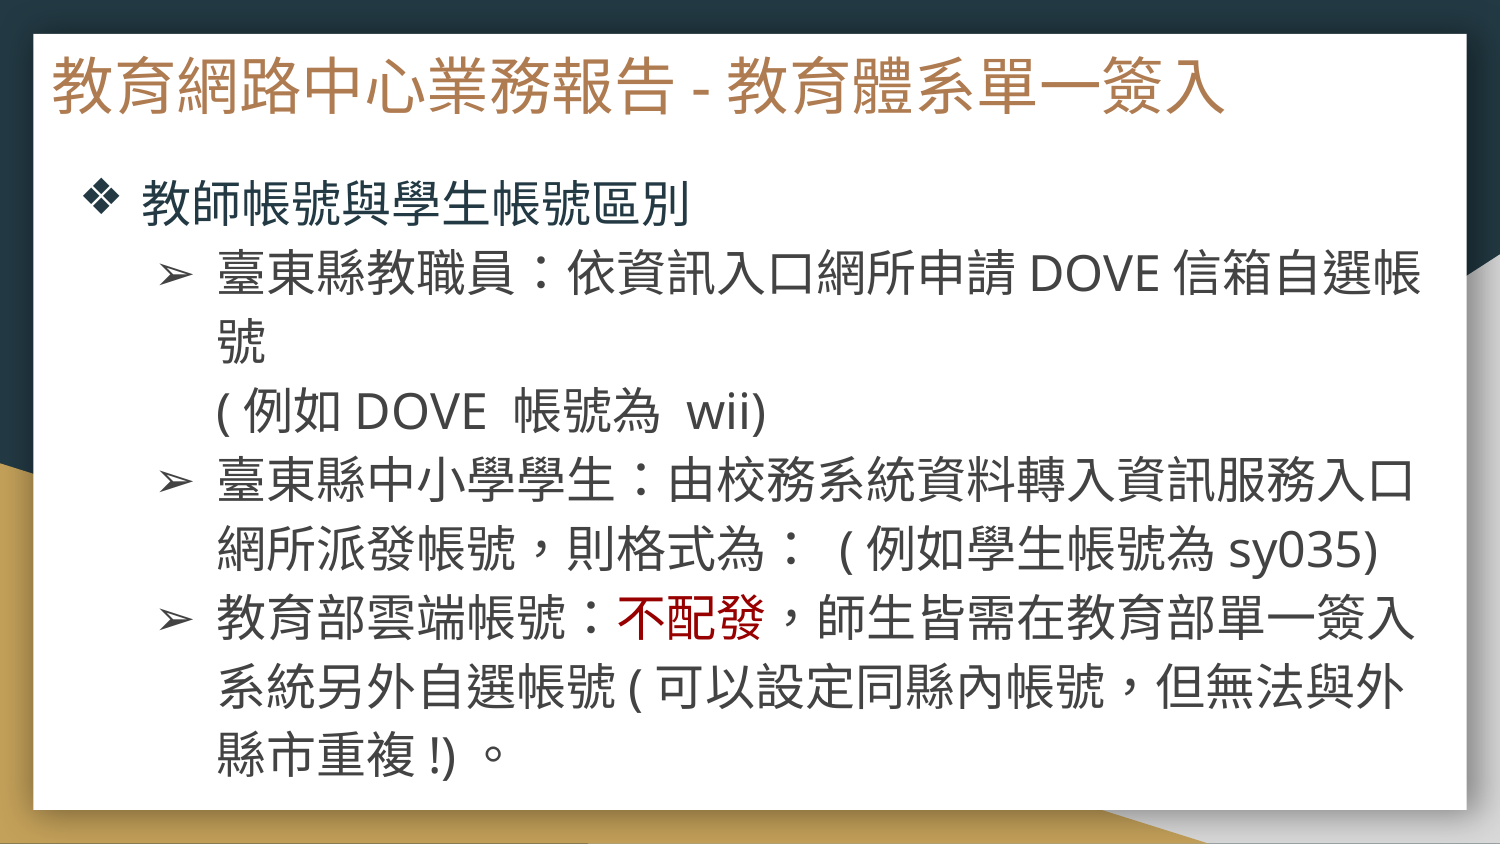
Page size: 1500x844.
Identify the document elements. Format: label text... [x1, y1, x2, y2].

list 教師帳號與學生帳號區別 臺東縣教職員：依資訊入口網所申請DOVE信箱自選帳號 (例如DOVE 帳號為 wii) 臺東縣中小學學生：由校務系統資料轉入資訊服務入口網所派發帳號，則格式為： (例如學生帳號為sy035) 教育部雲端帳號：不配發，師生皆需在教育部單一簽入系統另外自選帳號(可以設定同縣內帳號，但無法與外縣市重複!)。 [51, 148, 1449, 790]
title 教育網路中心業務報告-教育體系單一簽入 [36, 32, 1268, 189]
